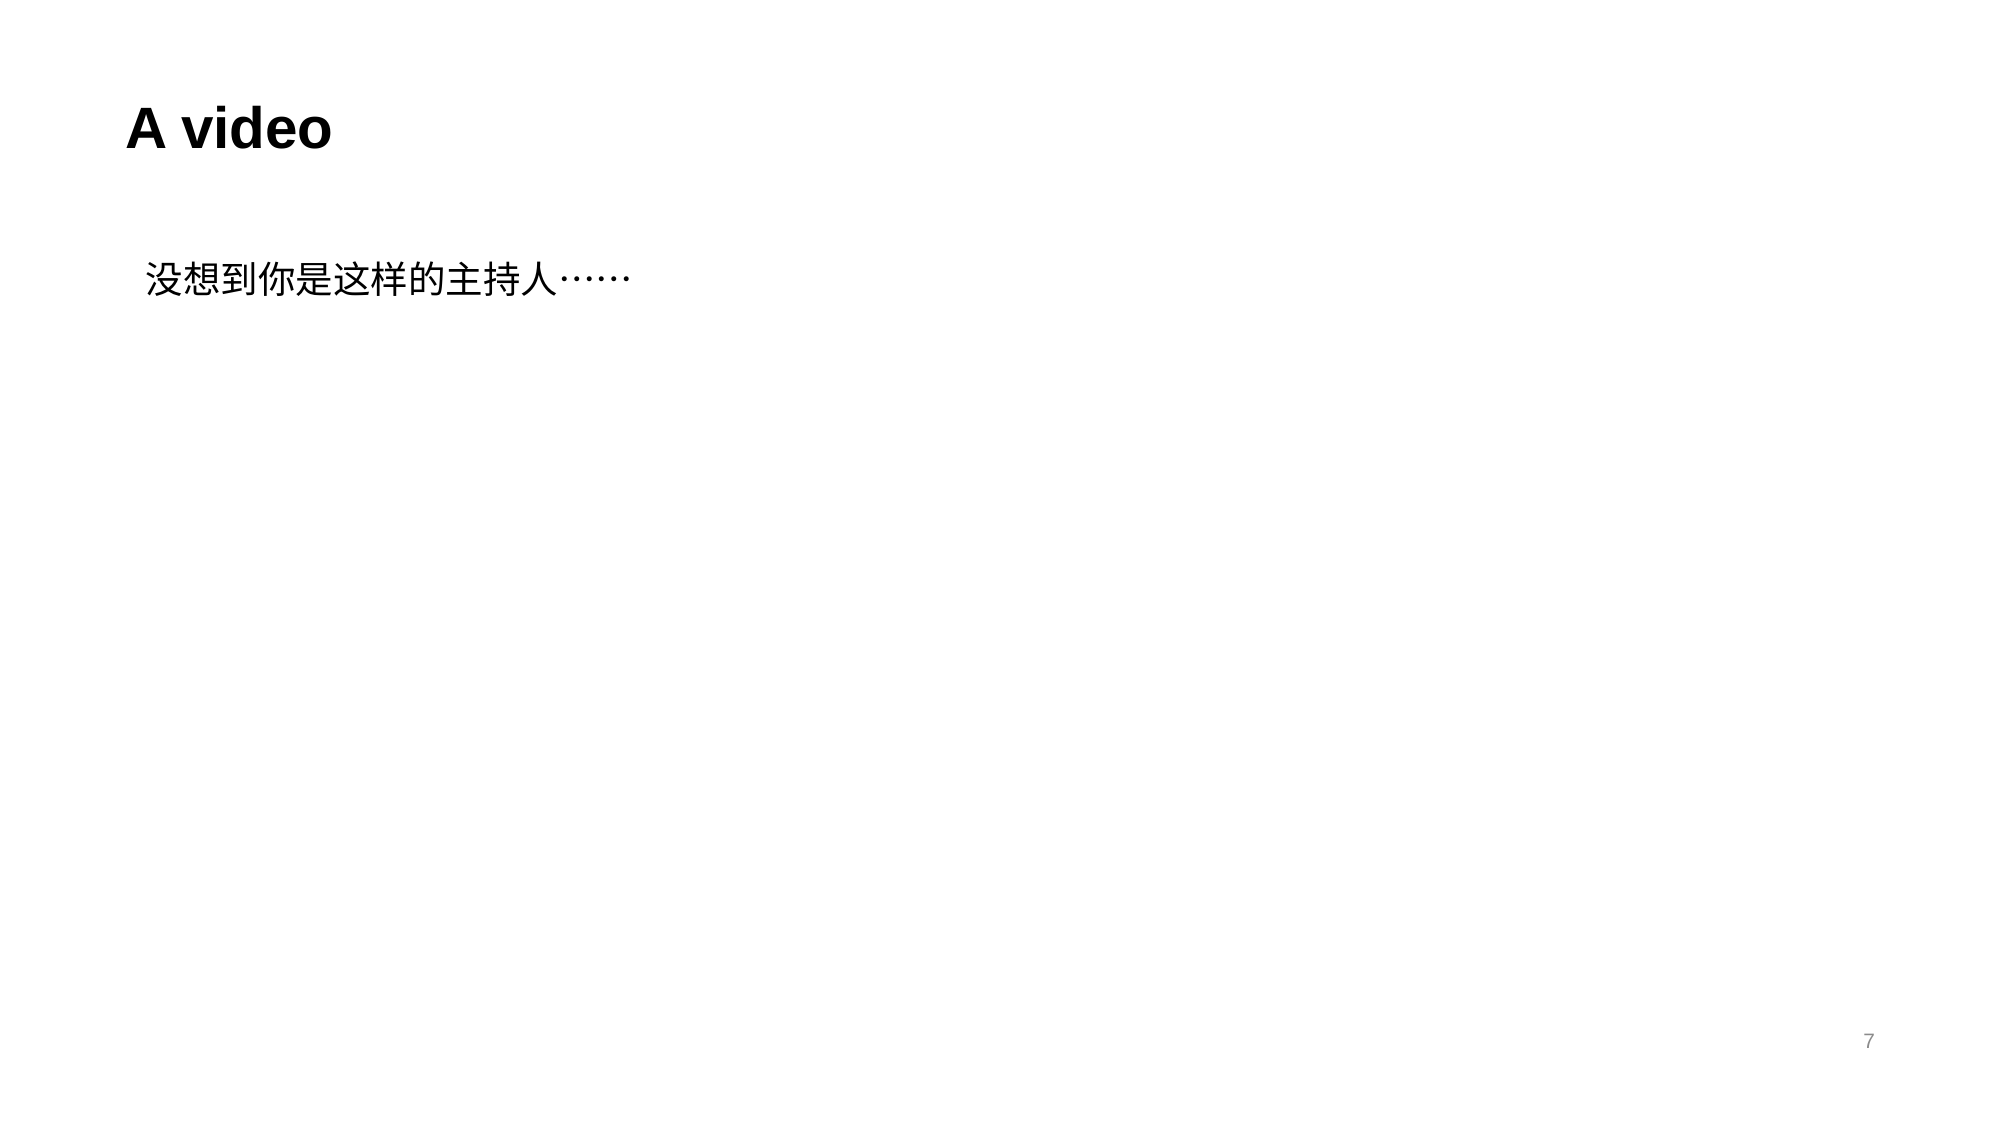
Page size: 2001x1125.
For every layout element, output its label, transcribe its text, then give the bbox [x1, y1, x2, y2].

slide_number 7 [1412, 1023, 1890, 1058]
text_box 没想到你是这样的主持人…… [130, 248, 684, 308]
title A video [109, 0, 1890, 169]
